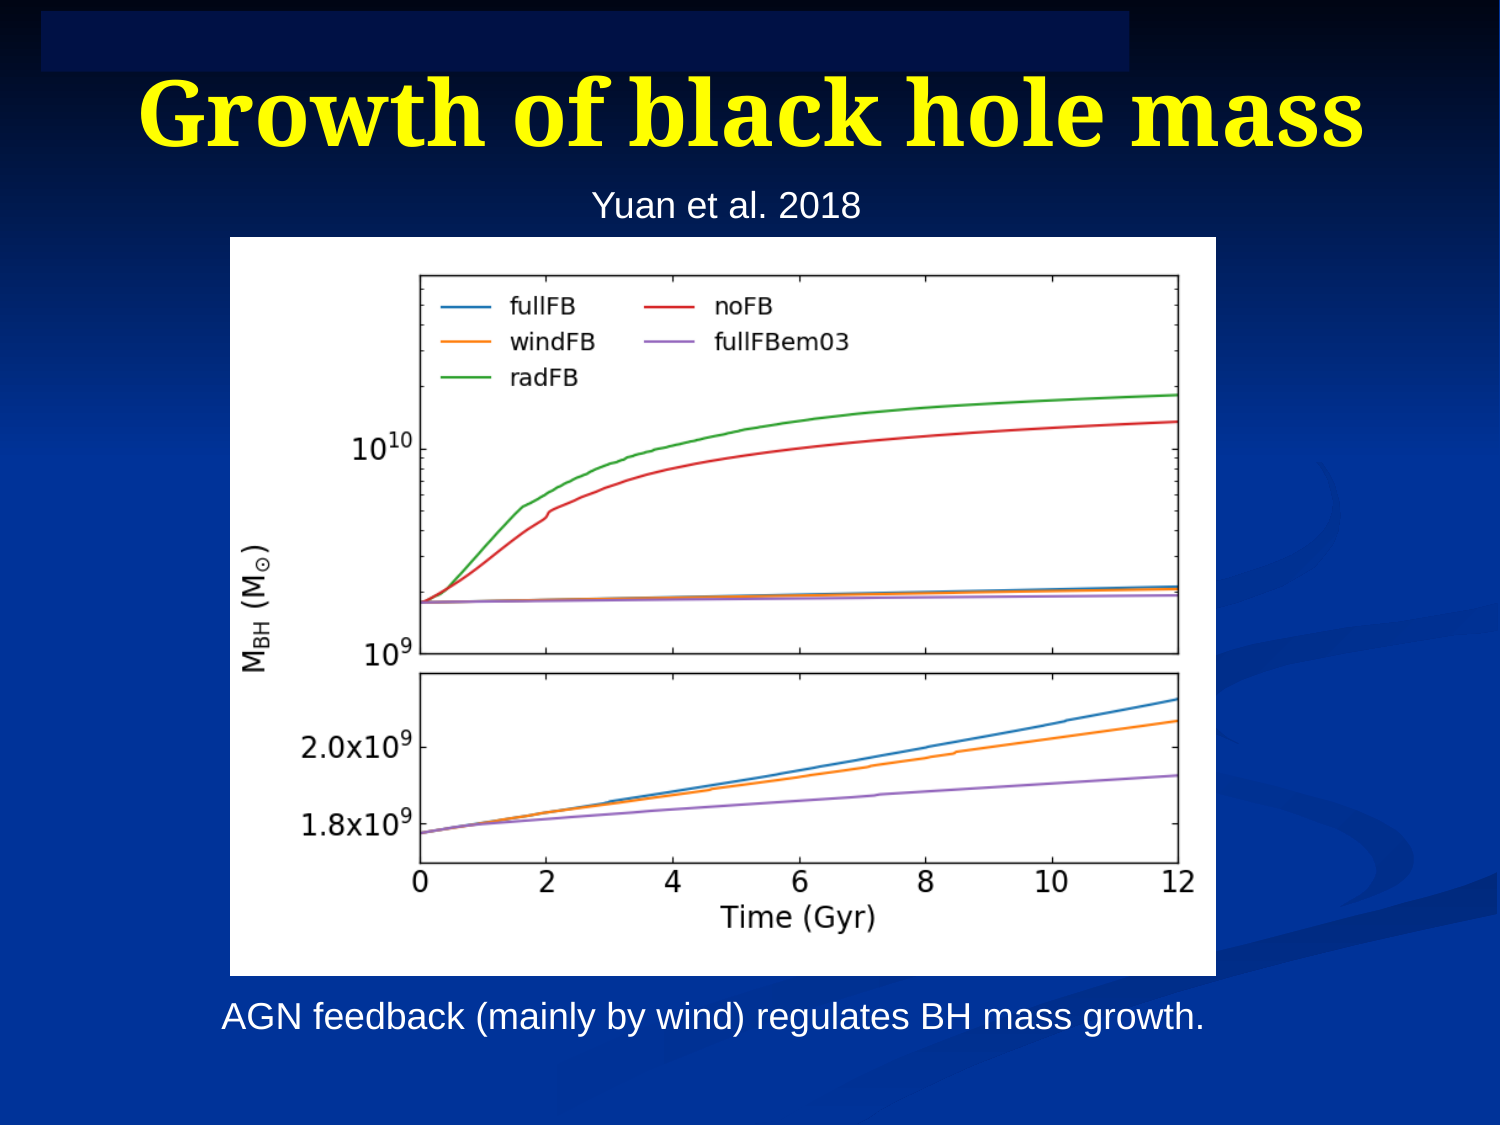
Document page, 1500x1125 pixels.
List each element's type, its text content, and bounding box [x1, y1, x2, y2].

text_box [41, 10, 1130, 72]
text_box AGN feedback (mainly by wind) regulates BH mass growth. [206, 975, 1500, 1045]
text_box Yuan et al. 2018 [576, 173, 877, 233]
title Growth of black hole mass [76, 16, 1427, 204]
picture [229, 236, 1216, 977]
